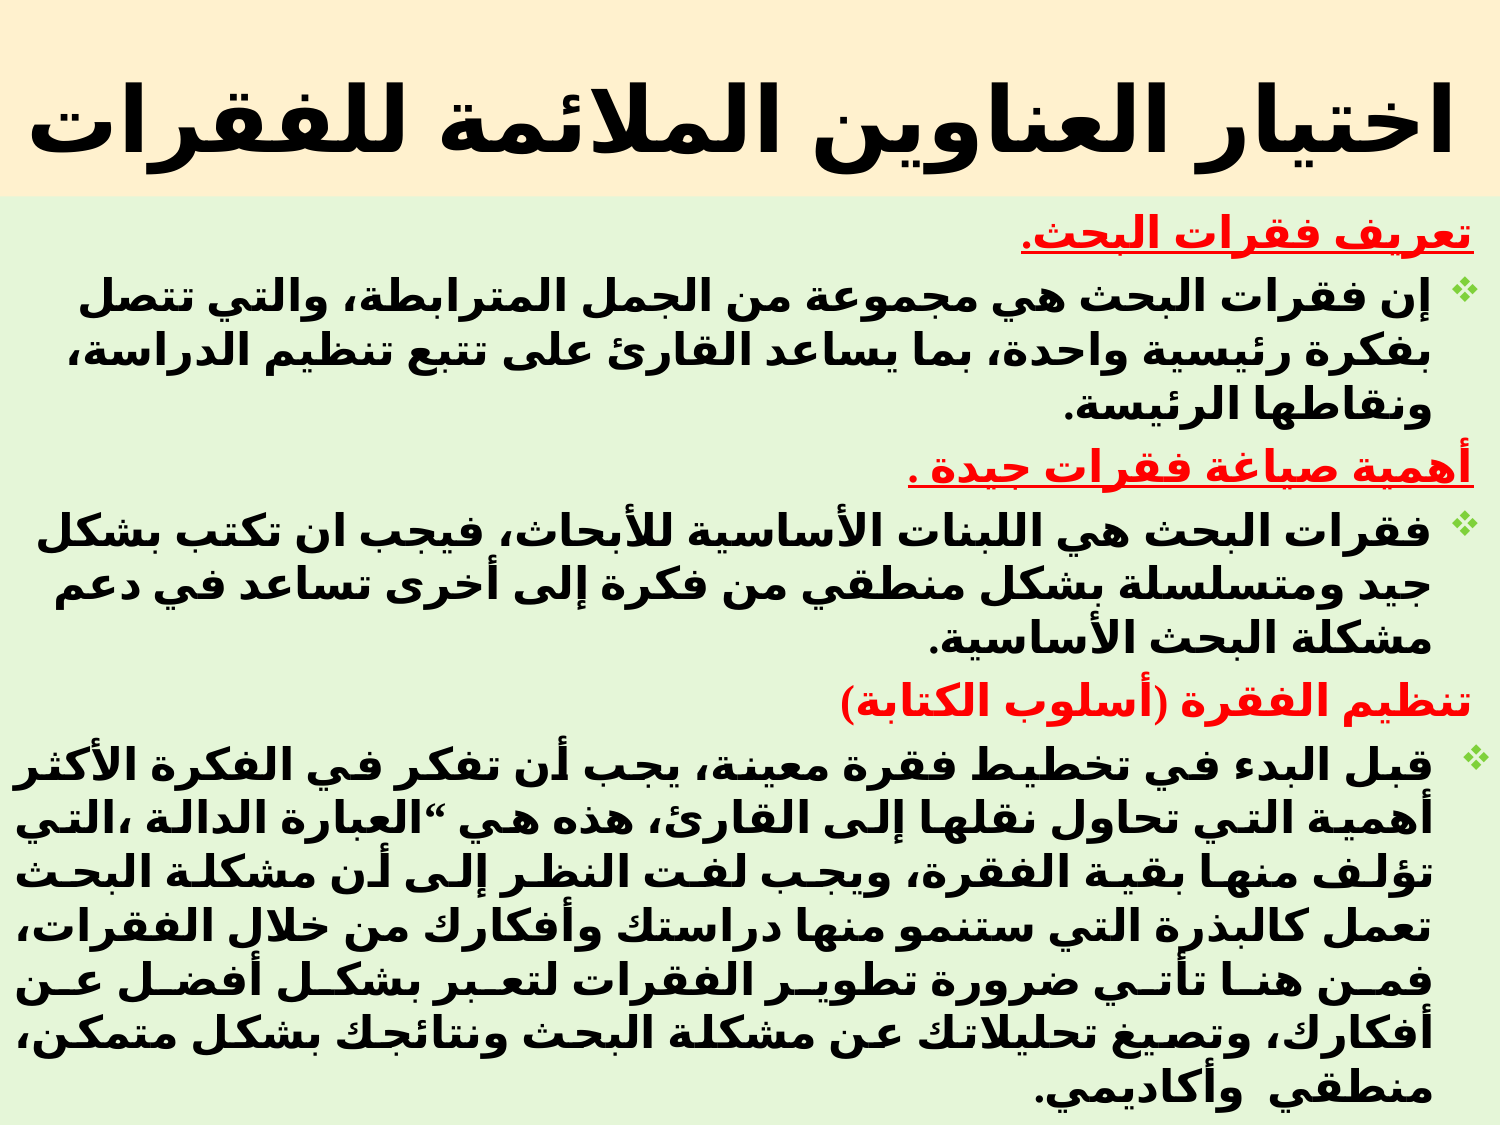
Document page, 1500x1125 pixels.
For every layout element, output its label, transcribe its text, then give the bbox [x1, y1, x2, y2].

list تعريف فقرات البحث. إن فقرات البحث هي مجموعة من الجمل المترابطة، والتي تتصل بفكرة رئيسية واحدة، بما يساعد القارئ على تتبع تنظيم الدراسة، ونقاطها الرئيسة. أهمية صياغة فقرات جيدة . فقرات البحث هي اللبنات الأساسية للأبحاث، فيجب ان تكتب بشكل جيد ومتسلسلة بشكل منطقي من فكرة إلى أخرى تساعد في دعم مشكلة البحث الأساسية. تنظيم الفقرة (أسلوب الكتابة) قبل البدء في تخطيط فقرة معينة، يجب أن تفكر في الفكرة الأكثر أهمية التي تحاول نقلها إلى القارئ، هذه هي “العبارة الدالة ،التي تؤلف منها بقية الفقرة، ويجب لفت النظر إلى أن مشكلة البحث تعمل كالبذرة التي ستنمو منها دراستك وأفكارك من خلال الفقرات، فمن هنا تأتي ضرورة تطوير الفقرات لتعبر بشكل أفضل عن أفكارك، وتصيغ تحليلاتك عن مشكلة البحث ونتائجك بشكل متمكن، منطقي وأكاديمي. [0, 196, 1500, 1125]
title اختيار العناوين الملائمة للفقرات [0, 0, 1500, 196]
